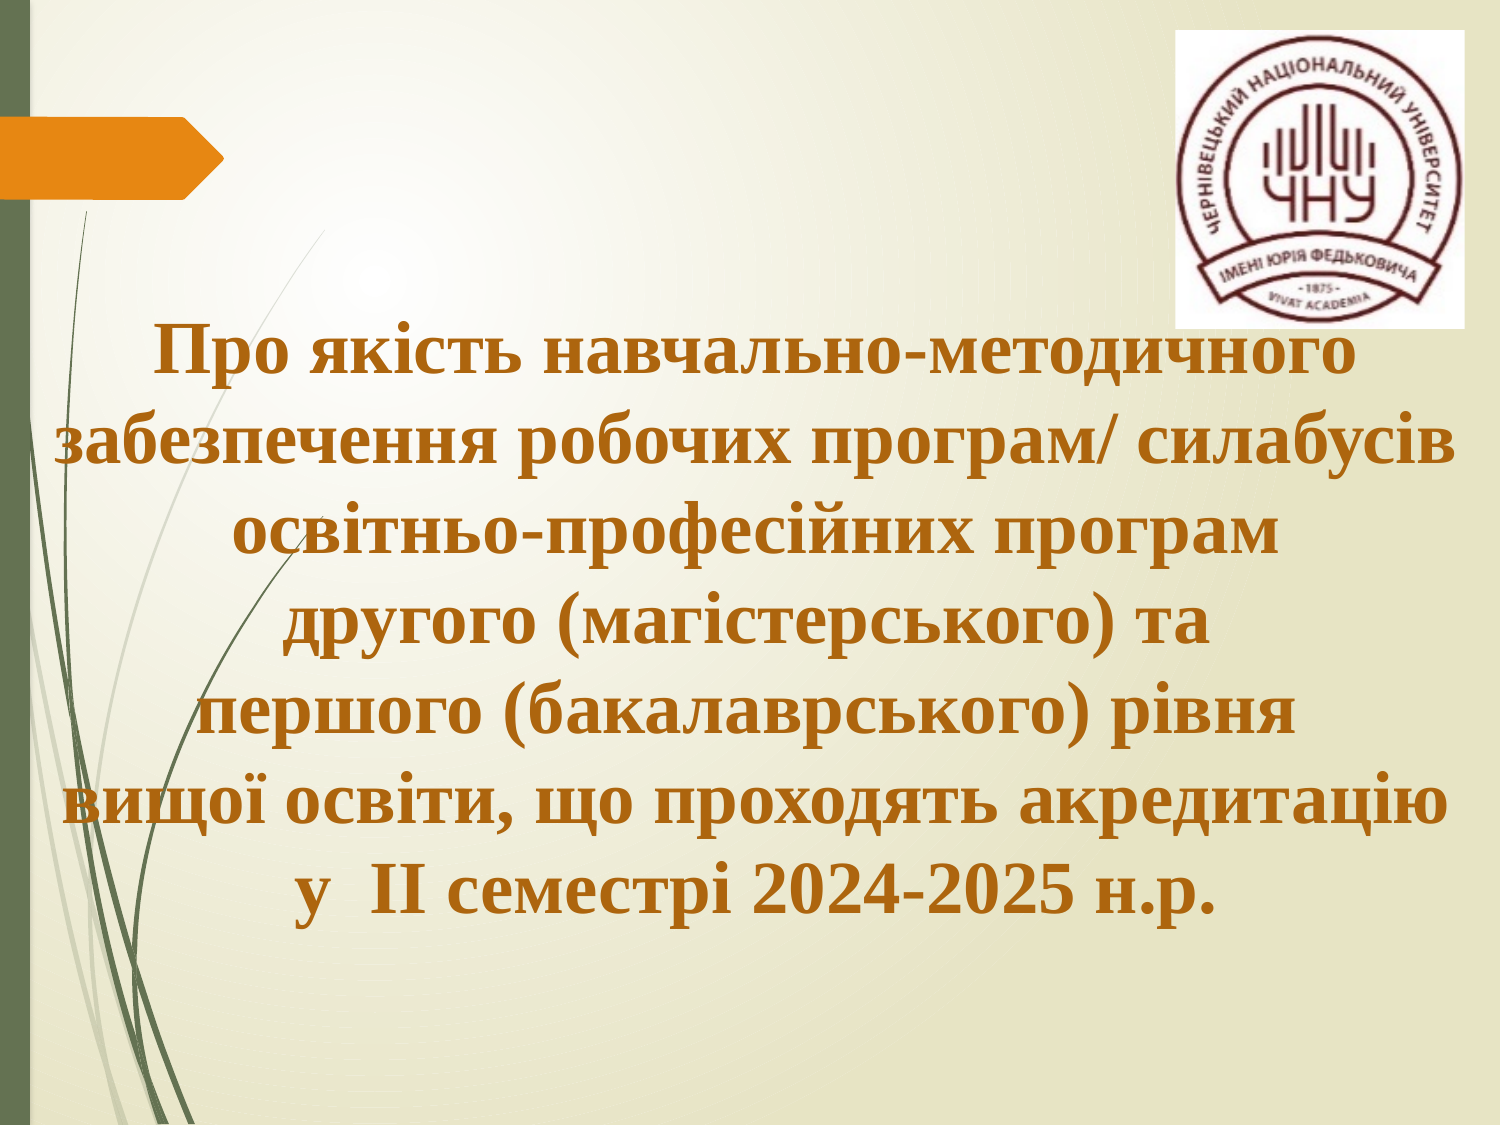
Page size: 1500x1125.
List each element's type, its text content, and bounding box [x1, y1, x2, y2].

picture [1174, 30, 1465, 329]
title Про якість навчально-методичного забезпечення робочих програм/ силабусів освітньо-професійних програм другого (магістерського) та першого (бакалаврського) рівня вищої освіти, що проходять акредитацію у ІІ семестрі 2024-2025 н.р. [29, 290, 1483, 965]
